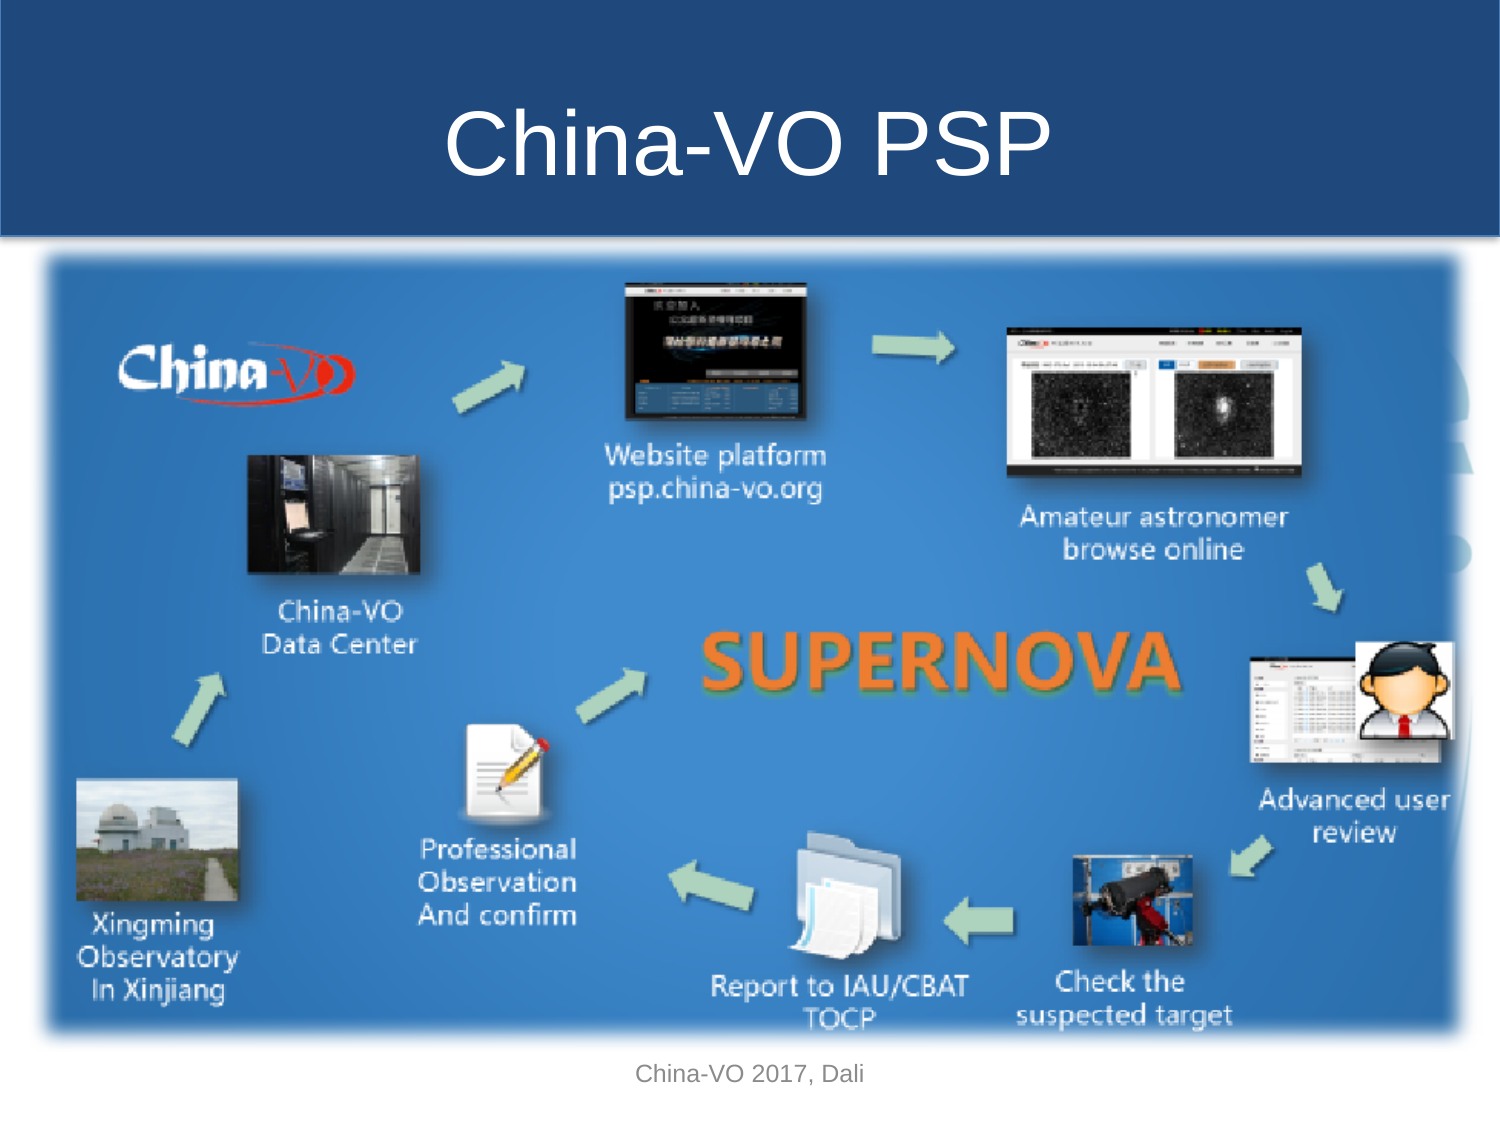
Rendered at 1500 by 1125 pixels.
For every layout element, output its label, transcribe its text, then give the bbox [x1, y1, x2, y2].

footer China-VO 2017, Dali [442, 1060, 1058, 1103]
picture [29, 237, 1477, 1052]
title China-VO PSP [75, 45, 1425, 233]
